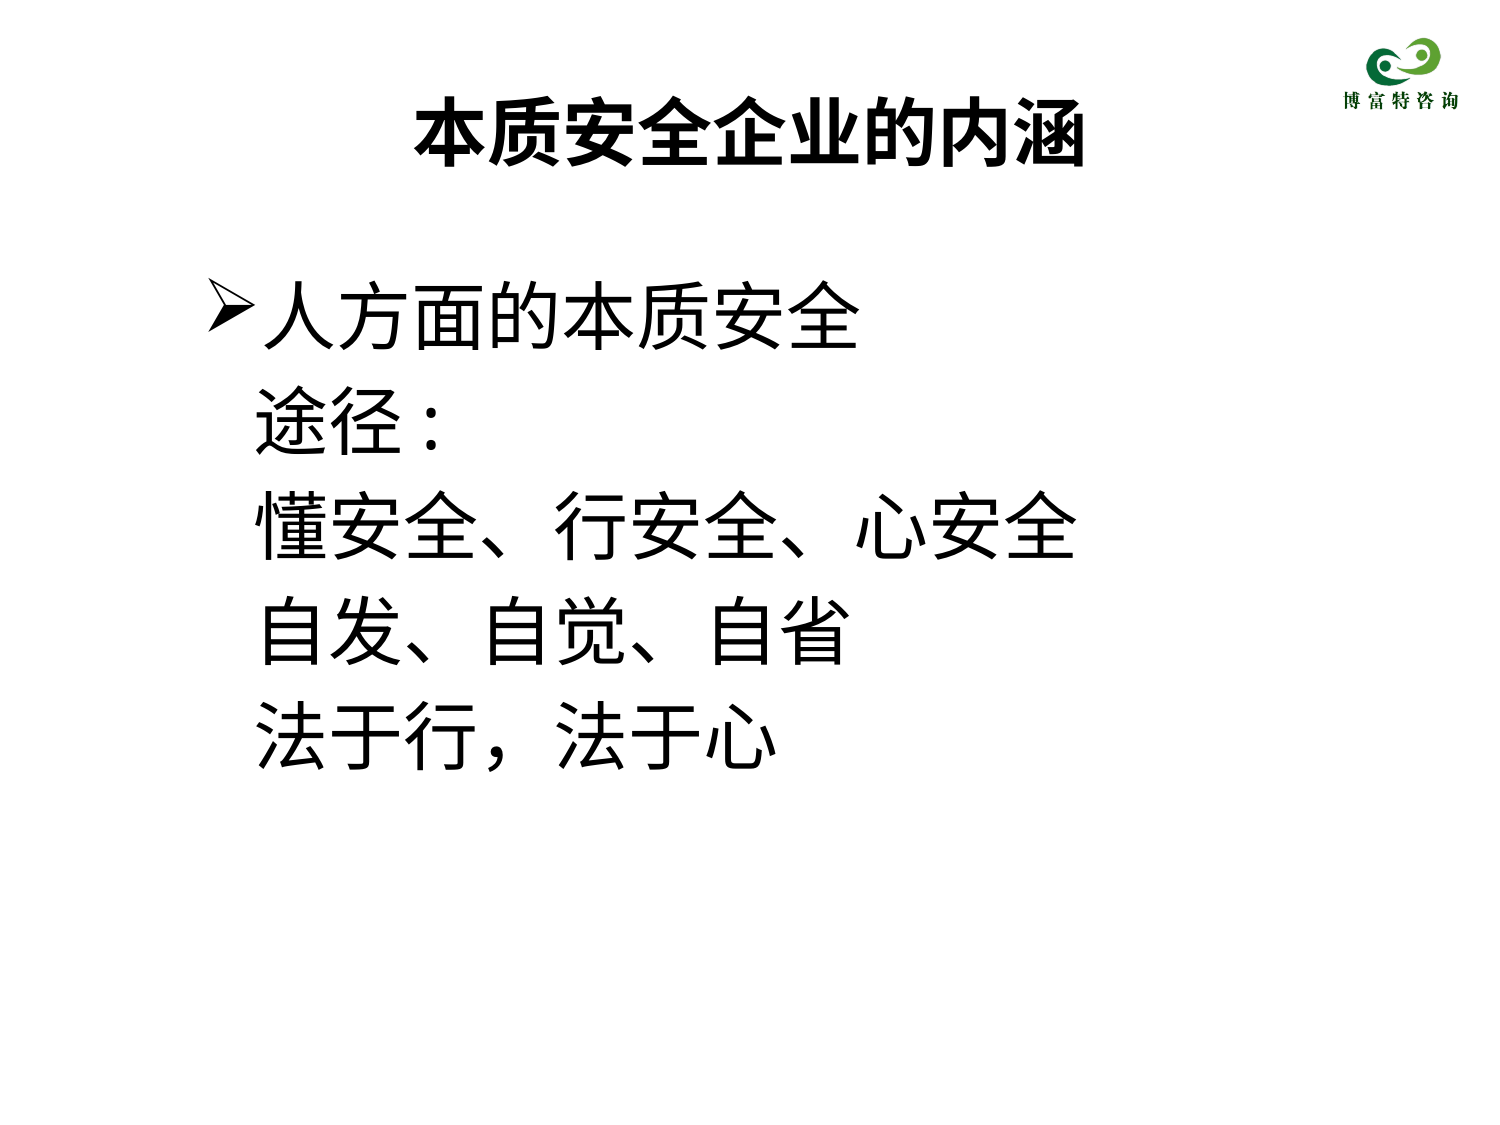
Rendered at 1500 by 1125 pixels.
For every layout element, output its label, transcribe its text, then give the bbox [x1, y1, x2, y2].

picture [1329, 37, 1477, 87]
title 本质安全企业的内涵 [0, 87, 1500, 174]
list 人方面的本质安全 途径: 懂安全、行安全、心安全 自发、自觉、自省 法于行，法于心 [187, 262, 1338, 951]
